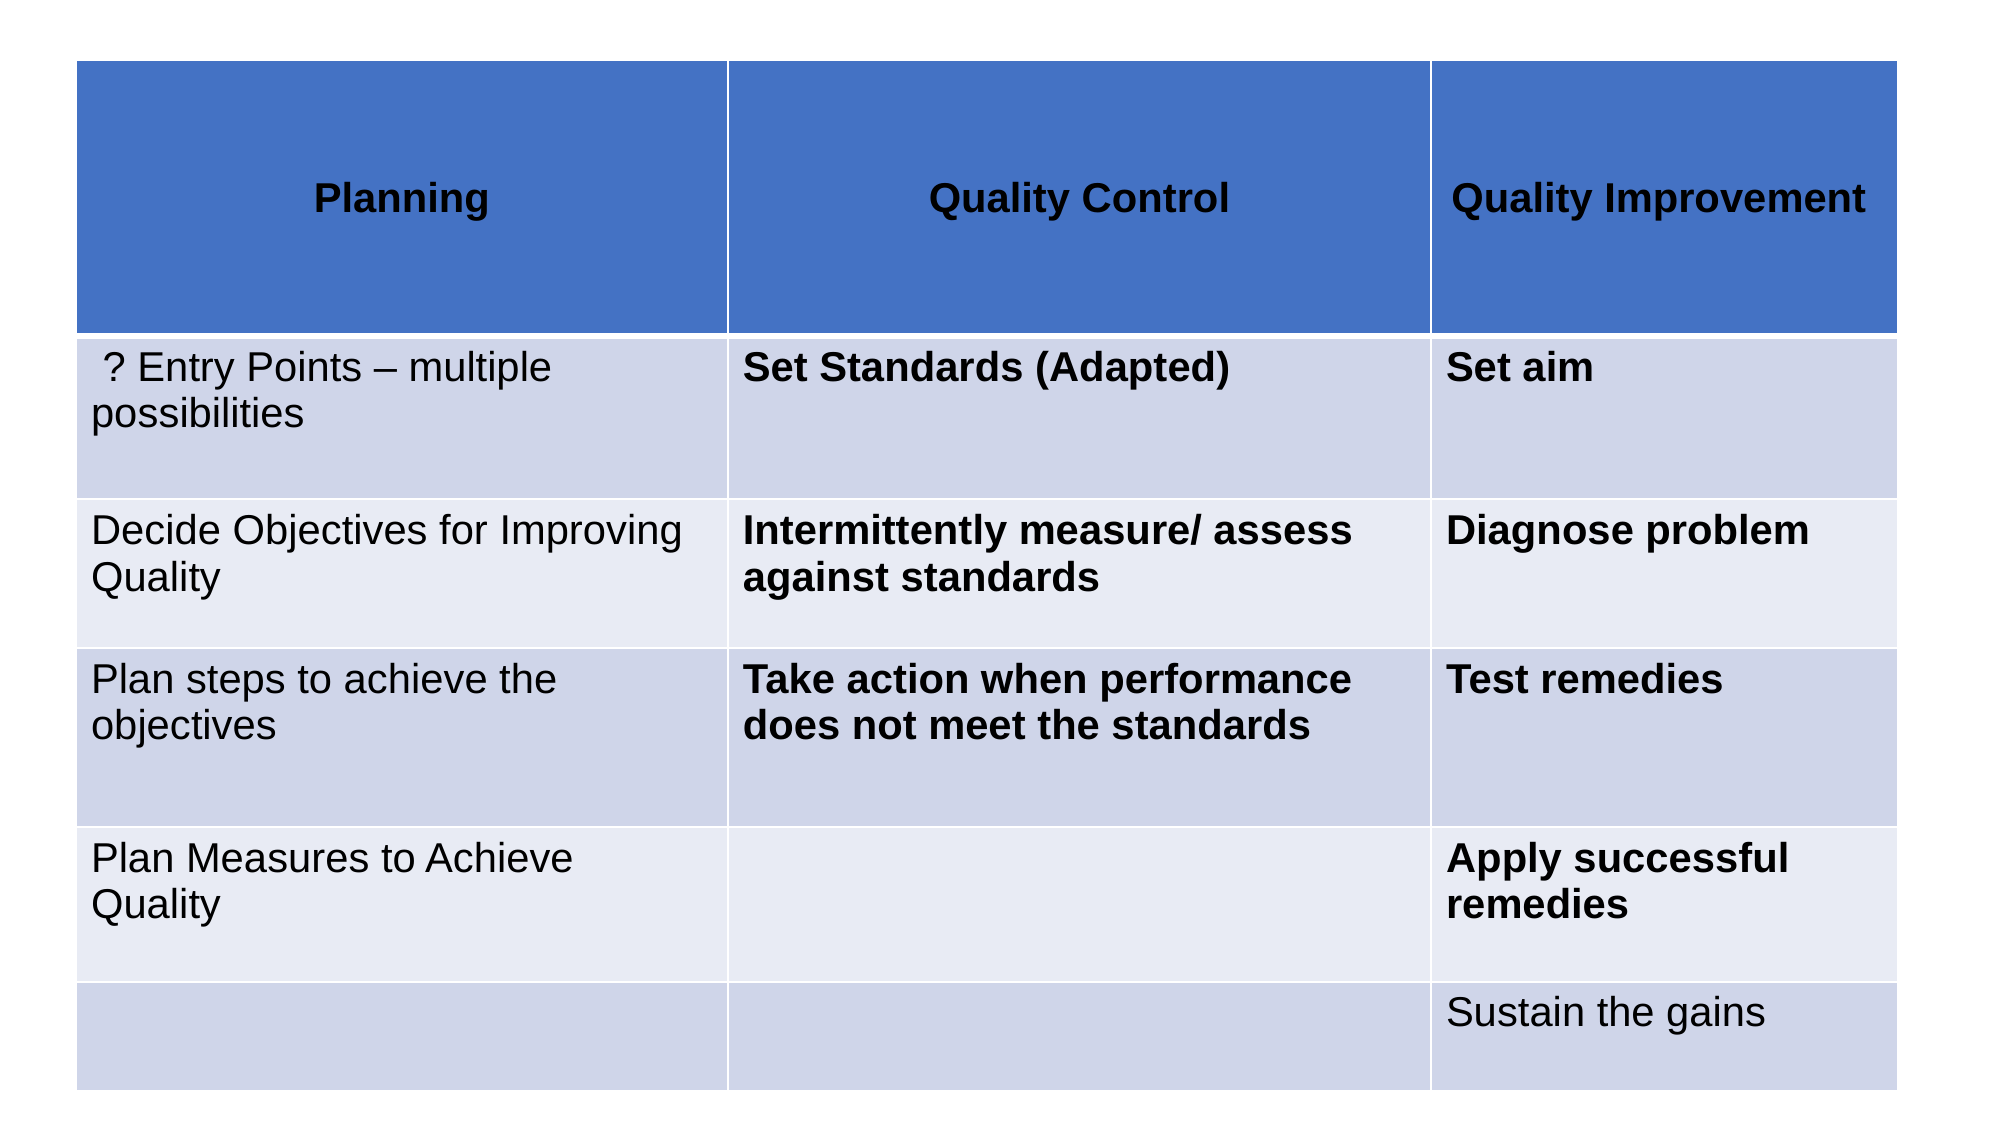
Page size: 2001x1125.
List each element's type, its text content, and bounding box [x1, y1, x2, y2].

table_cell Apply successful remedies [1432, 828, 1897, 981]
table_cell Take action when performance does not meet the standards [729, 649, 1430, 826]
table_cell Intermittently measure/ assess against standards [729, 500, 1430, 647]
table_cell Set Standards (Adapted) [729, 339, 1430, 498]
table_cell Plan Measures to Achieve Quality [77, 828, 727, 981]
table_cell Sustain the gains [1432, 983, 1897, 1090]
table_cell Diagnose problem [1432, 500, 1897, 647]
table_cell Test remedies [1432, 649, 1897, 826]
table_cell Set aim [1432, 339, 1897, 498]
table_cell [729, 828, 1430, 981]
table_header Planning [77, 61, 727, 333]
table_cell [729, 983, 1430, 1090]
table_cell Plan steps to achieve the objectives [77, 649, 727, 826]
table_cell [77, 983, 727, 1090]
table_header Quality Improvement [1432, 61, 1897, 333]
table_cell ? Entry Points – multiple possibilities [77, 339, 727, 498]
table_header Quality Control [729, 61, 1430, 333]
table_cell Decide Objectives for Improving Quality [77, 500, 727, 647]
